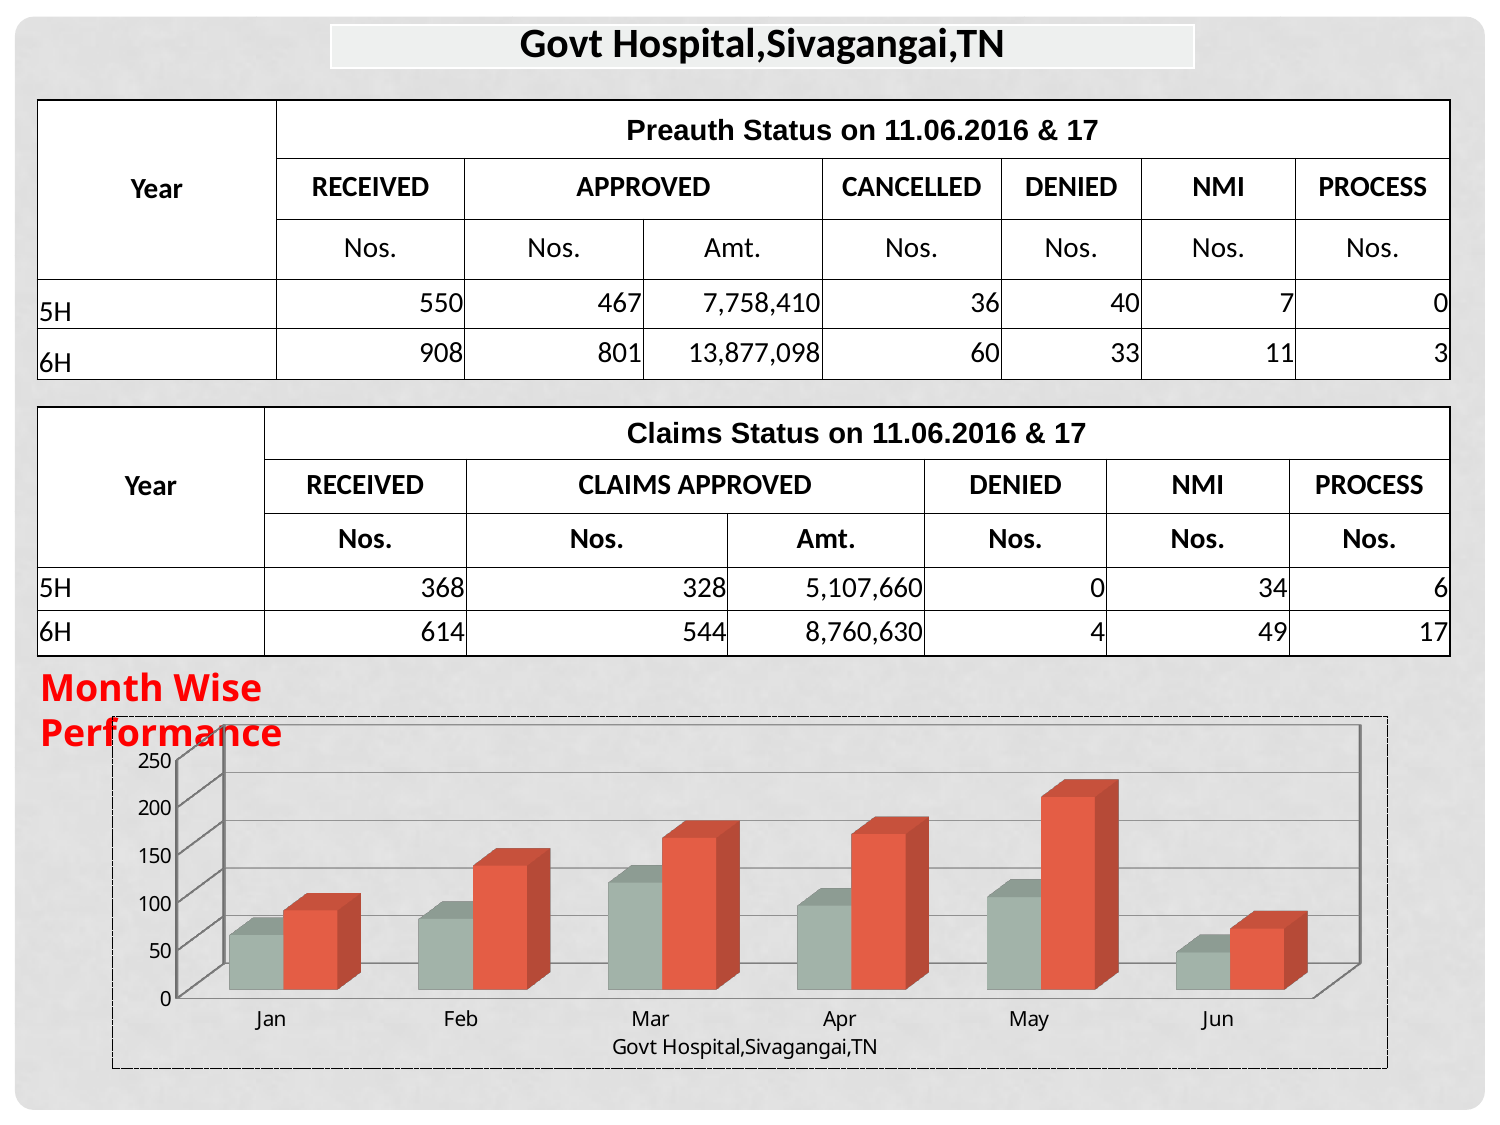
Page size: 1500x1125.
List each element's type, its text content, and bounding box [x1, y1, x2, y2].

table_header Year [38, 101, 276, 279]
table_cell 0 [925, 568, 1106, 610]
table_cell 3 [1296, 329, 1449, 379]
table_cell 34 [1107, 568, 1289, 610]
table_header Govt Hospital,Sivagangai,TN [332, 26, 1193, 67]
table_cell 328 [467, 568, 727, 610]
table_cell 544 [467, 611, 727, 655]
table_cell 36 [823, 280, 1001, 328]
table_cell 4 [925, 611, 1106, 655]
table_cell Nos. [467, 514, 727, 567]
table_cell NMI [1107, 460, 1289, 513]
table_cell Nos. [1296, 220, 1449, 279]
table_cell RECEIVED [277, 159, 464, 219]
table_cell 11 [1142, 329, 1295, 379]
table_cell Nos. [465, 220, 643, 279]
table_cell 908 [277, 329, 464, 379]
table_cell 17 [1290, 611, 1449, 655]
table_cell 5H [38, 568, 264, 610]
table_cell Amt. [728, 514, 924, 567]
table_cell Nos. [925, 514, 1106, 567]
table_cell 40 [1002, 280, 1141, 328]
table_cell APPROVED [465, 159, 822, 219]
table_cell Nos. [823, 220, 1001, 279]
table_cell DENIED [925, 460, 1106, 513]
table_cell Nos. [1107, 514, 1289, 567]
table_cell 0 [1296, 280, 1449, 328]
table_header Claims Status on 11.06.2016 & 17 [265, 408, 1449, 459]
table_cell RECEIVED [265, 460, 466, 513]
table_cell Nos. [265, 514, 466, 567]
table_cell 467 [465, 280, 643, 328]
table_cell 550 [277, 280, 464, 328]
table_cell 5,107,660 [728, 568, 924, 610]
table_cell Nos. [1290, 514, 1449, 567]
table_header Preauth Status on 11.06.2016 & 17 [277, 101, 1449, 158]
table_cell 368 [265, 568, 466, 610]
table_cell Nos. [1142, 220, 1295, 279]
table_cell 6H [38, 611, 264, 655]
table_cell 7,758,410 [644, 280, 822, 328]
table_cell 6 [1290, 568, 1449, 610]
table_cell DENIED [1002, 159, 1141, 219]
chart [112, 716, 1388, 1069]
table_cell Amt. [644, 220, 822, 279]
table_cell 13,877,098 [644, 329, 822, 379]
table_cell 60 [823, 329, 1001, 379]
table_cell PROCESS [1290, 460, 1449, 513]
table_cell NMI [1142, 159, 1295, 219]
table_cell 49 [1107, 611, 1289, 655]
table_cell CLAIMS APPROVED [467, 460, 924, 513]
table_cell CANCELLED [823, 159, 1001, 219]
table_cell 33 [1002, 329, 1141, 379]
table_cell 5H [38, 280, 276, 328]
table_header Year [38, 408, 264, 567]
table_cell 801 [465, 329, 643, 379]
table_cell 7 [1142, 280, 1295, 328]
table_cell PROCESS [1296, 159, 1449, 219]
text_box Month Wise Performance [24, 656, 525, 761]
table_cell Nos. [277, 220, 464, 279]
table_cell 8,760,630 [728, 611, 924, 655]
table_cell 614 [265, 611, 466, 655]
table_cell Nos. [1002, 220, 1141, 279]
table_cell 6H [38, 329, 276, 379]
